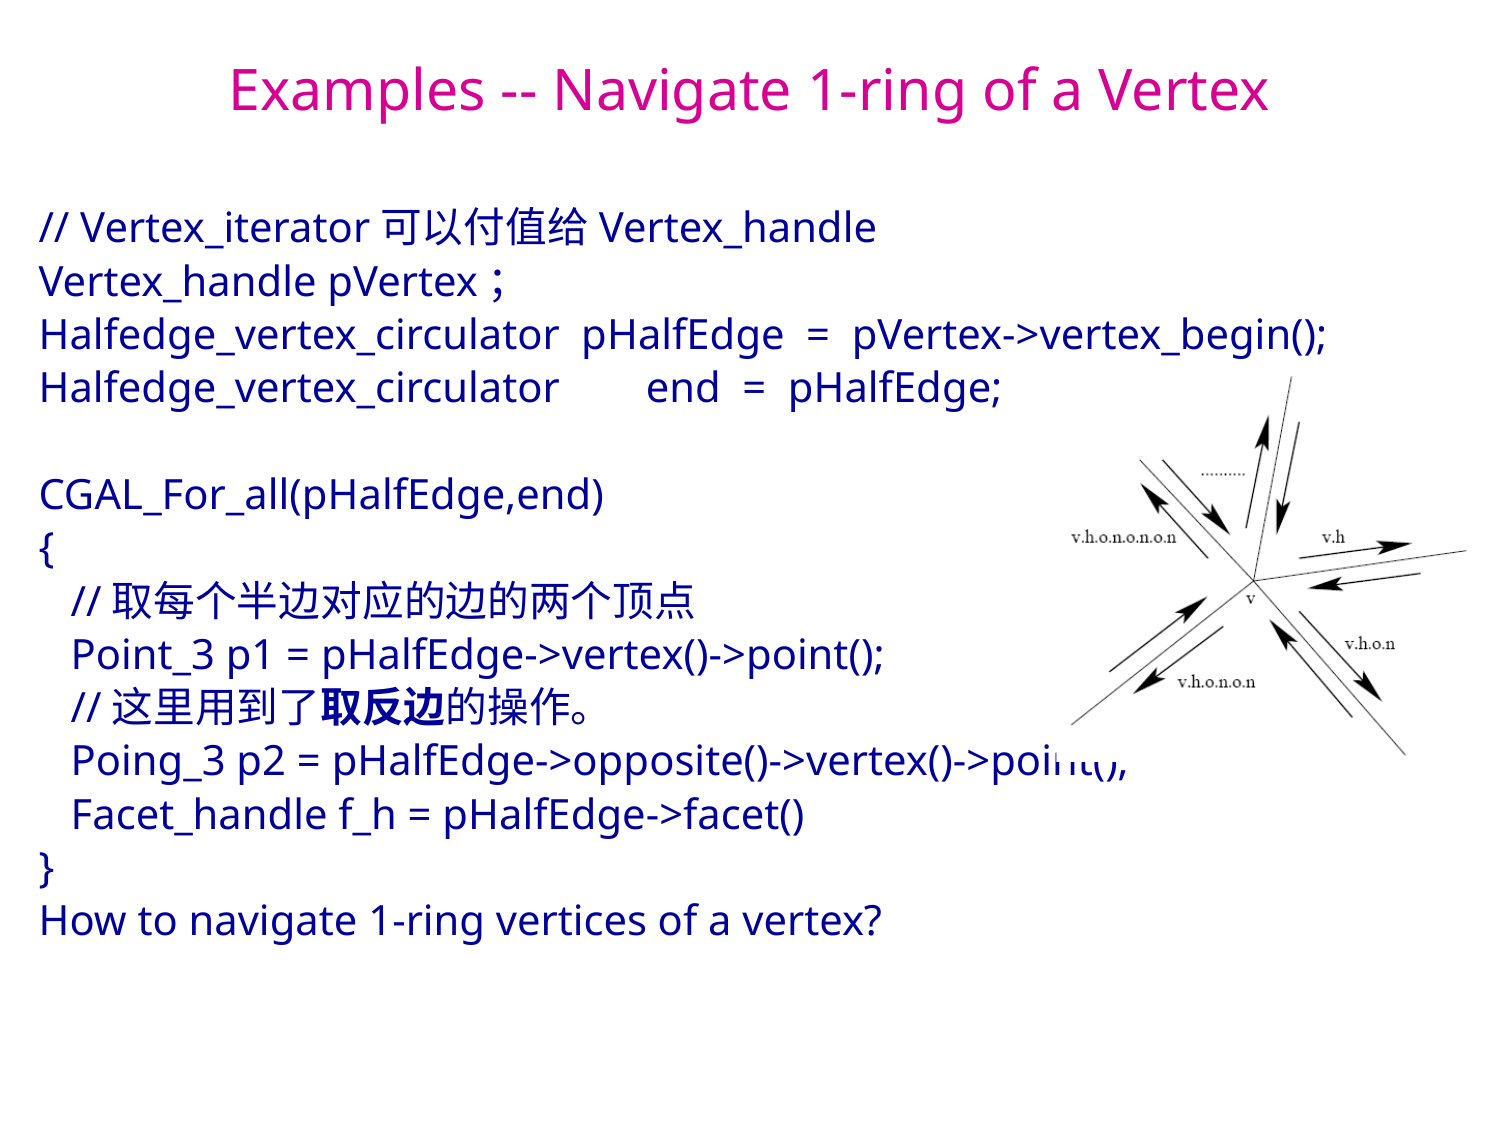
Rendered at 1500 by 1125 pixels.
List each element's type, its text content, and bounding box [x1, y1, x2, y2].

picture [1056, 370, 1477, 762]
list // Vertex_iterator可以付值给Vertex_handle Vertex_handle pVertex； Halfedge_vertex_circulator pHalfEdge = pVertex->vertex_begin(); Halfedge_vertex_circulator end = pHalfEdge; CGAL_For_all(pHalfEdge,end) { //取每个半边对应的边的两个顶点 Point_3 p1 = pHalfEdge->vertex()->point(); //这里用到了取反边的操作。 Poing_3 p2 = pHalfEdge->opposite()->vertex()->point(); Facet_handle f_h = pHalfEdge->facet() } How to navigate 1-ring vertices of a vertex? [23, 199, 1425, 1005]
title Examples -- Navigate 1-ring of a Vertex [75, 45, 1425, 129]
